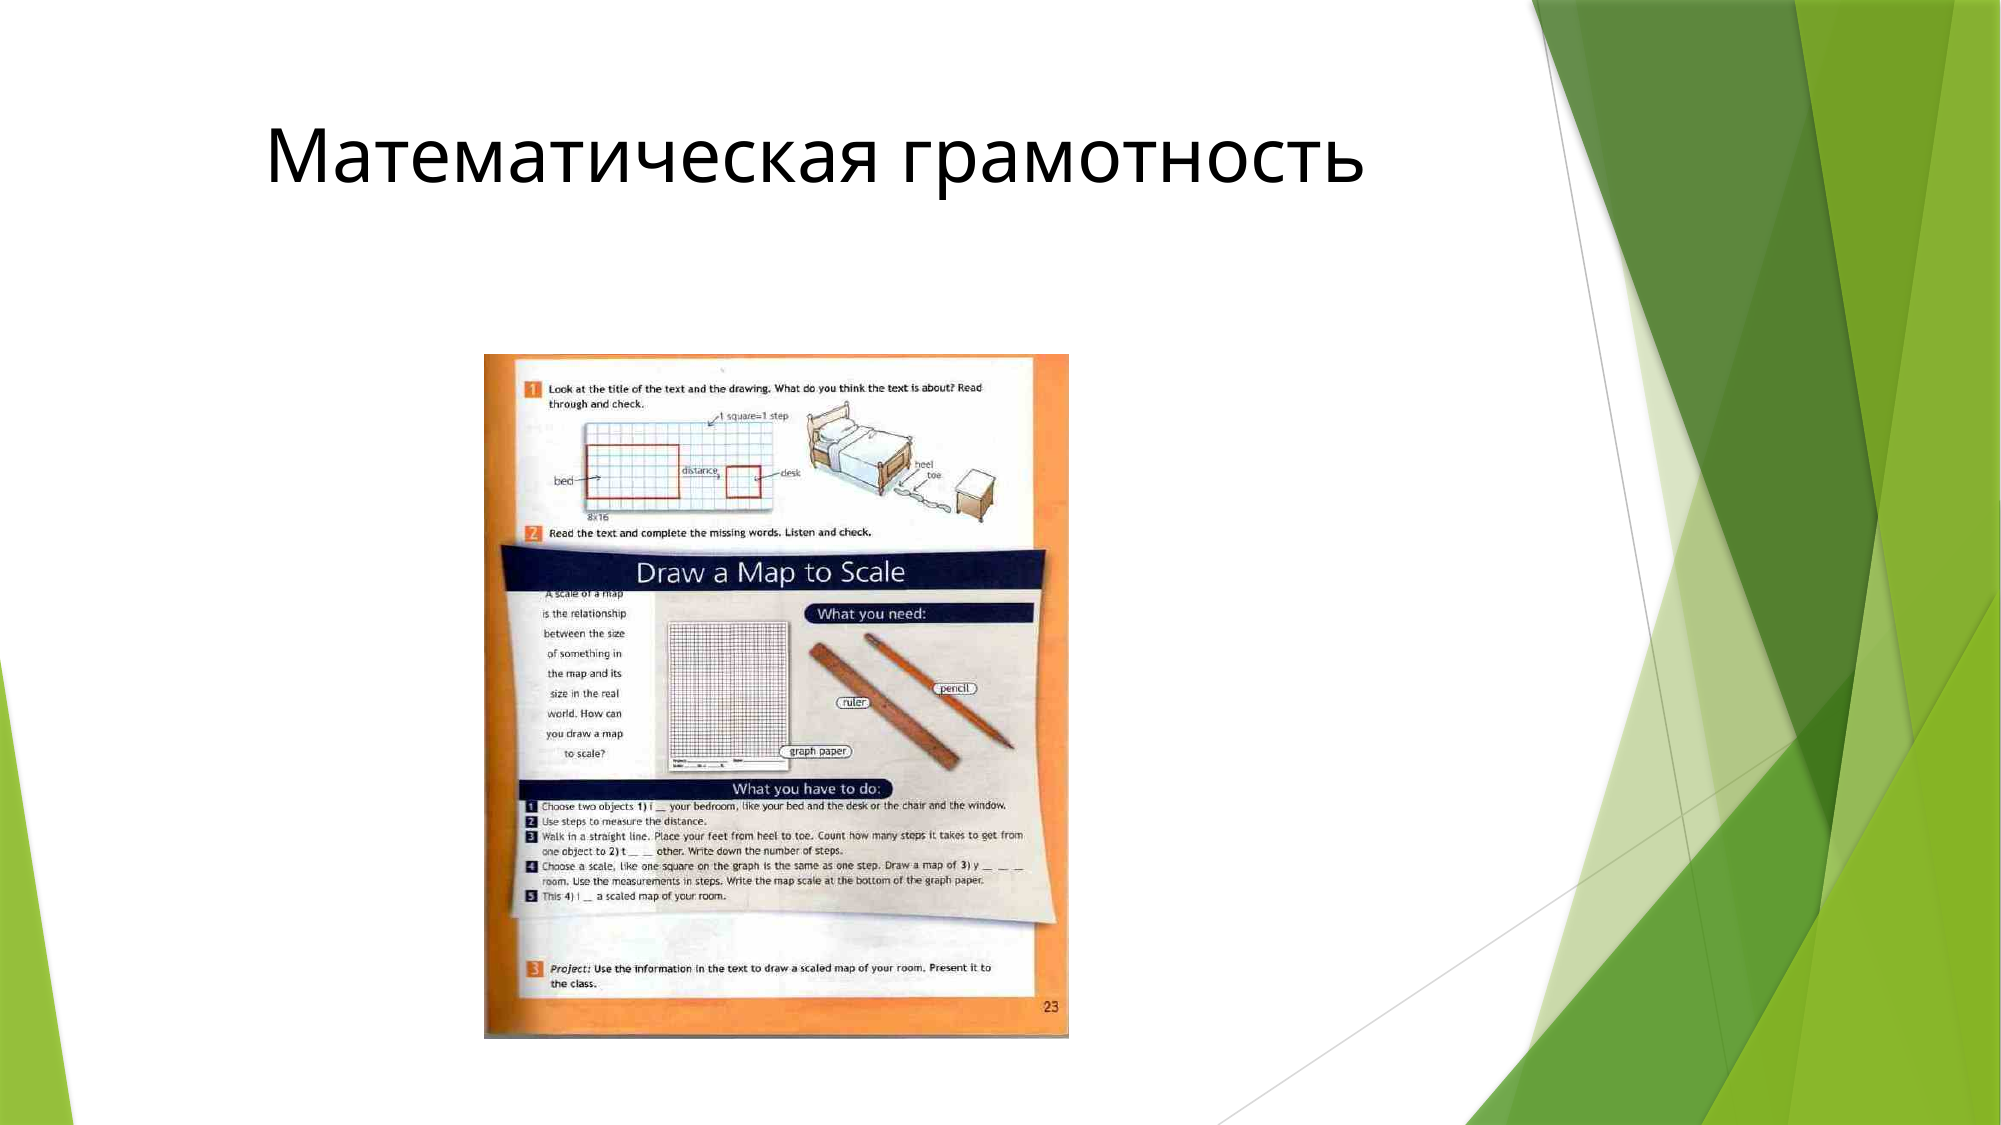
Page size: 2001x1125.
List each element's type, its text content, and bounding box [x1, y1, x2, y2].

title Математическая грамотность [111, 99, 1522, 317]
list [484, 353, 1069, 1039]
